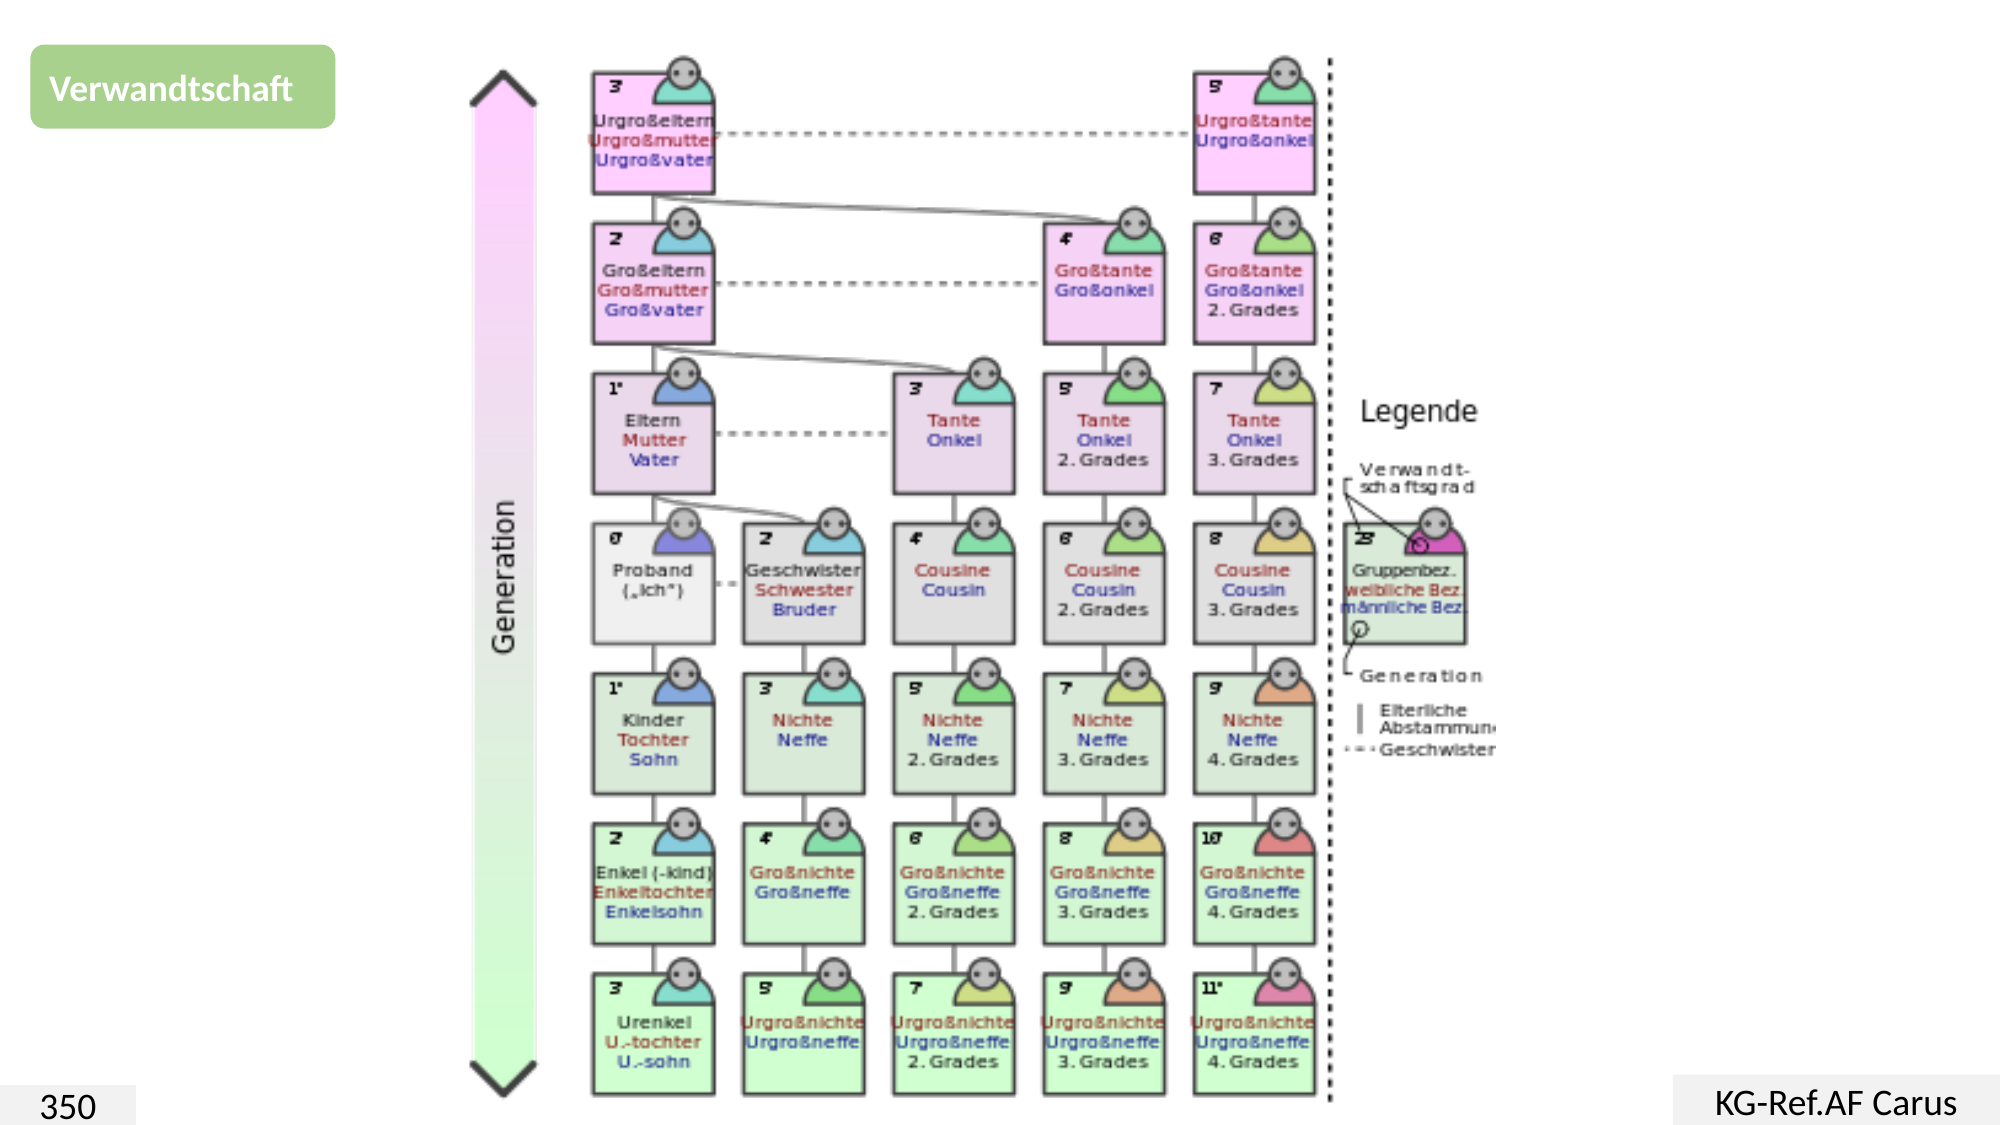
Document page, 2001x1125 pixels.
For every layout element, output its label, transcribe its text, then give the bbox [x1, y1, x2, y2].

text_box KG-Ref.AF Carus [1672, 1074, 2000, 1125]
text_box Verwandtschaft [29, 43, 337, 130]
picture [414, 44, 1496, 1125]
text_box 350 [0, 1084, 137, 1125]
